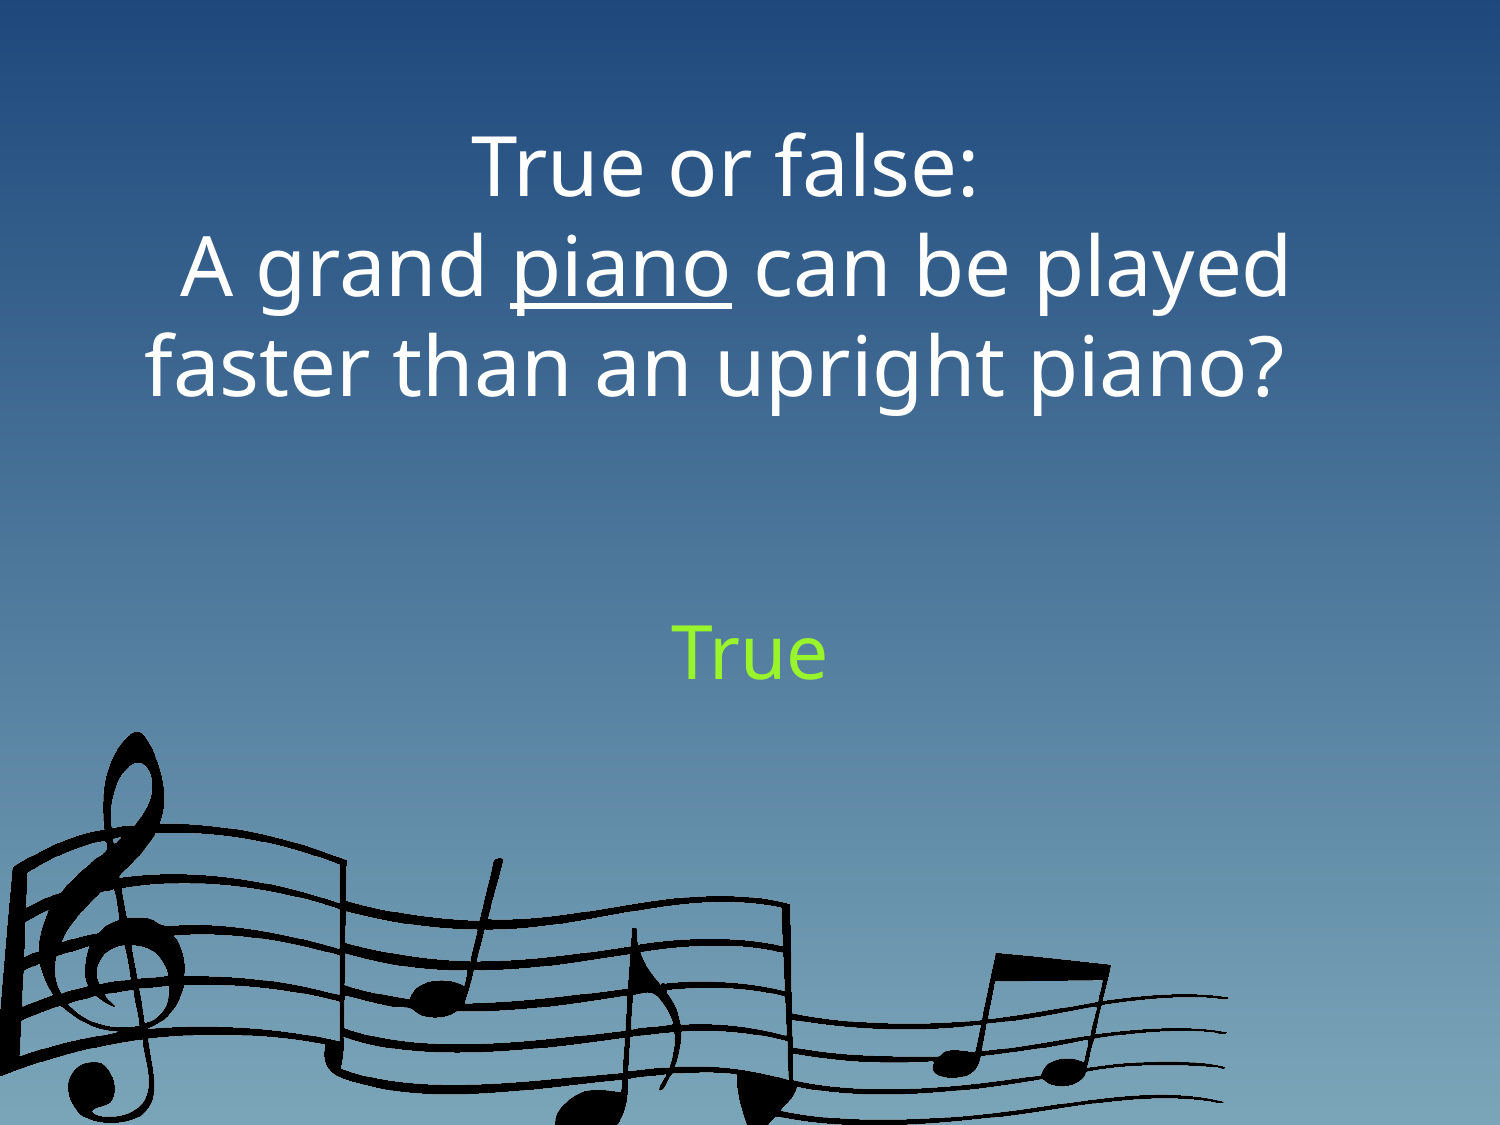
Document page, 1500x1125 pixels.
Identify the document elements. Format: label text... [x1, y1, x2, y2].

picture [0, 691, 1254, 1125]
title True or false: A grand piano can be played faster than an upright piano? [99, 77, 1375, 449]
subtitle True [225, 462, 1275, 792]
